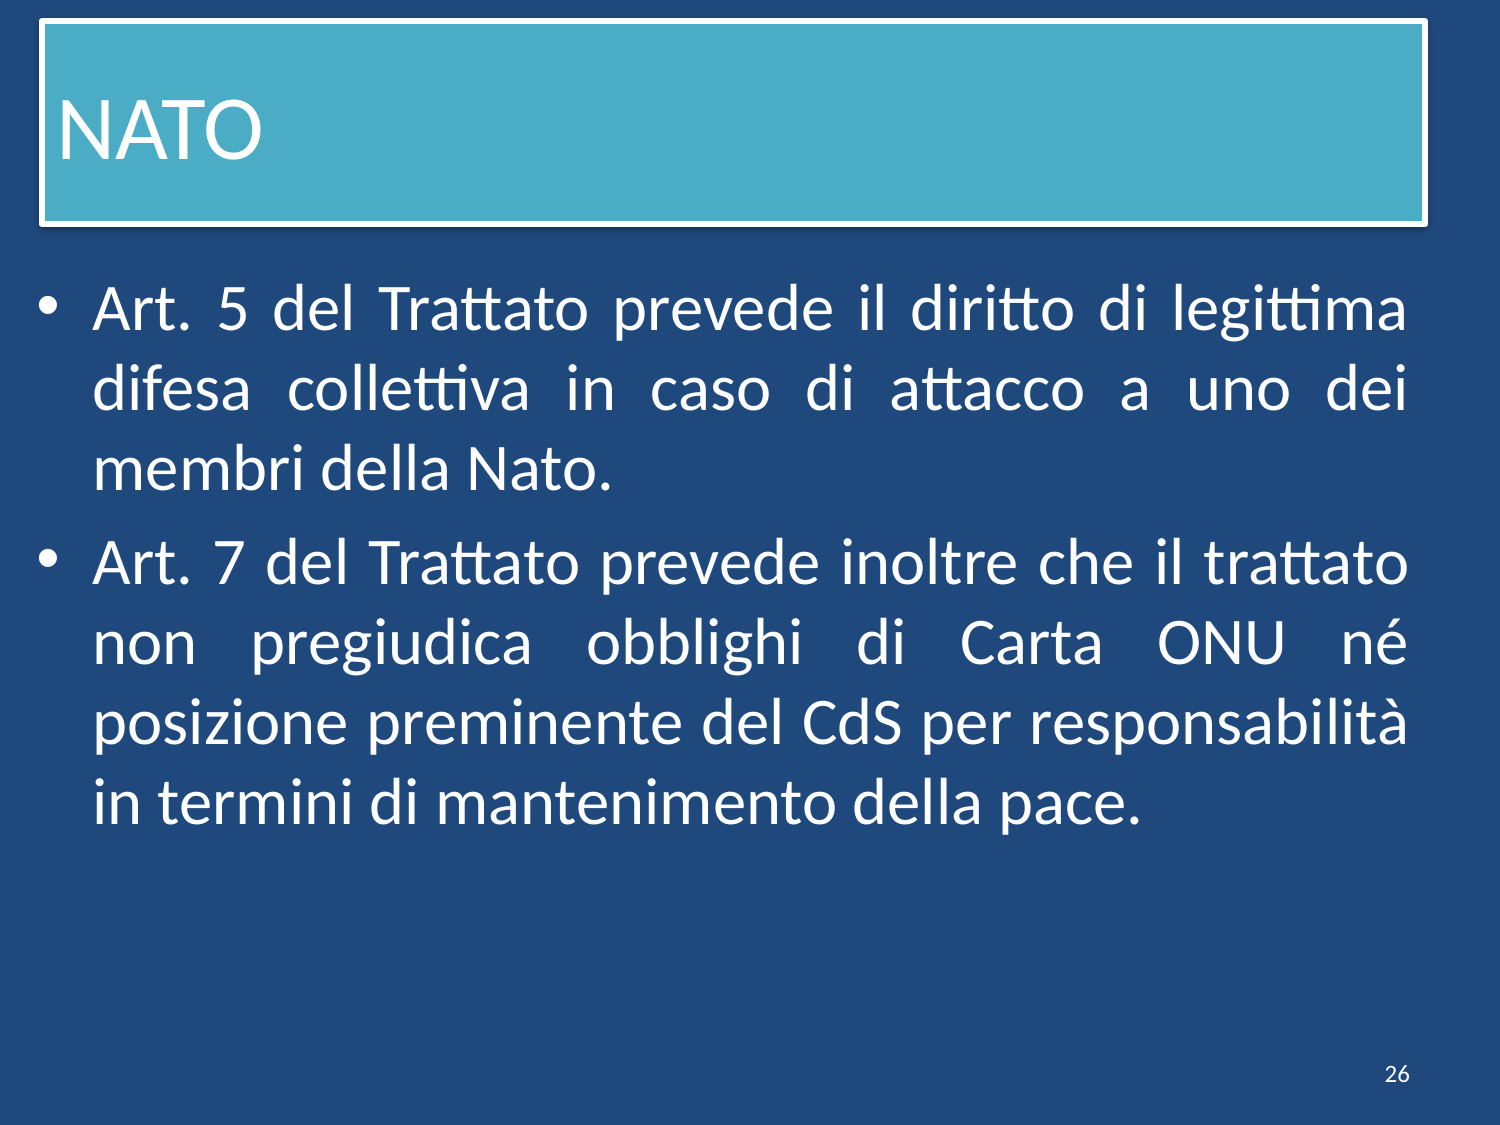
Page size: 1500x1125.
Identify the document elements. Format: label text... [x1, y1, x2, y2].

list Art. 5 del Trattato prevede il diritto di legittima difesa collettiva in caso di attacco a uno dei membri della Nato. Art. 7 del Trattato prevede inoltre che il trattato non pregiudica obblighi di Carta ONU né posizione preminente del CdS per responsabilità in termini di mantenimento della pace. [21, 256, 1425, 1103]
title NATO [39, 18, 1428, 227]
slide_number 26 [1074, 1042, 1425, 1103]
